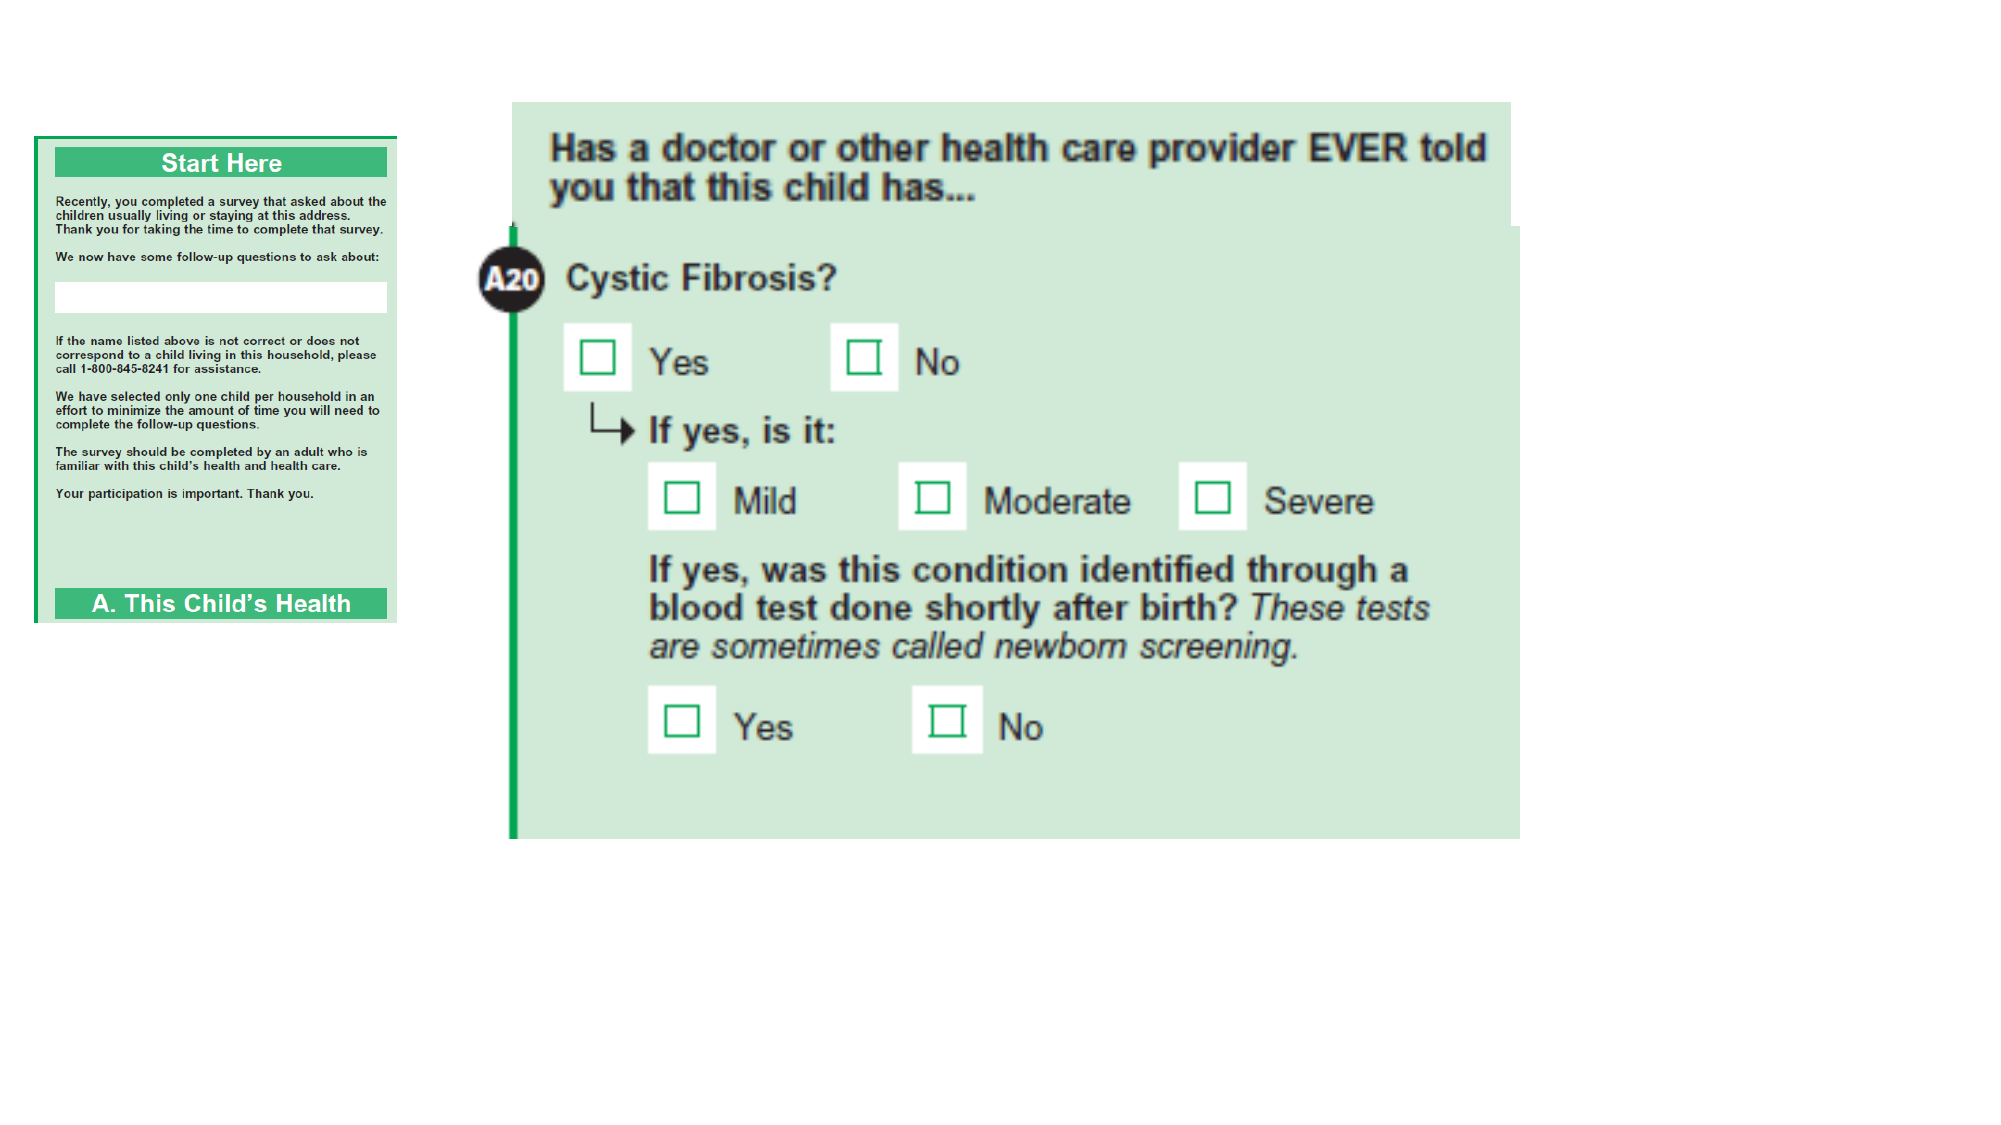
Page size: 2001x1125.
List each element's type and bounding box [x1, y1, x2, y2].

picture [453, 102, 1520, 839]
picture [32, 136, 397, 623]
